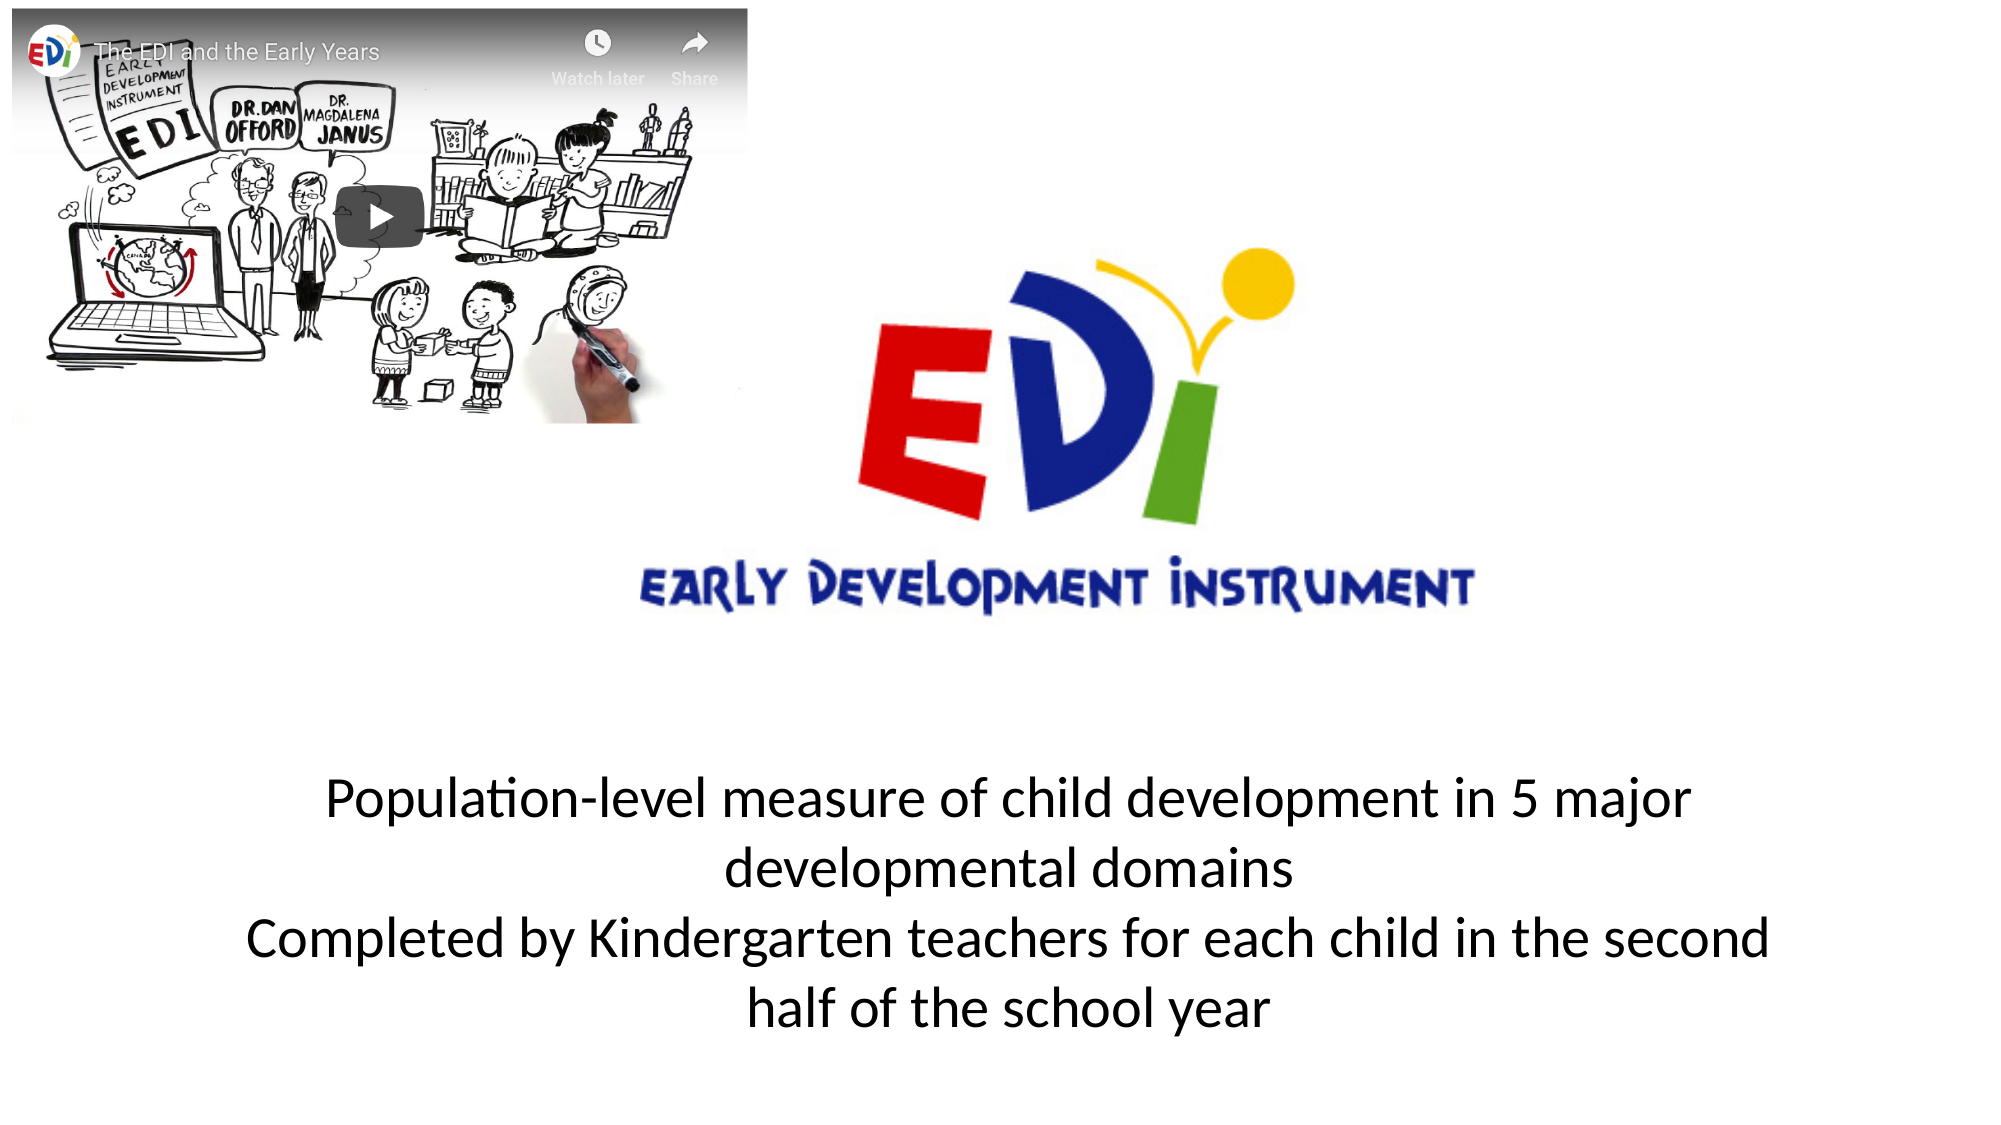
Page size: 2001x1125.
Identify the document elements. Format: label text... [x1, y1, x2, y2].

text_box Population-level measure of child development in 5 major developmental domains Completed by Kindergarten teachers for each child in the second half of the school year [208, 751, 1811, 1047]
picture [0, 0, 1476, 625]
